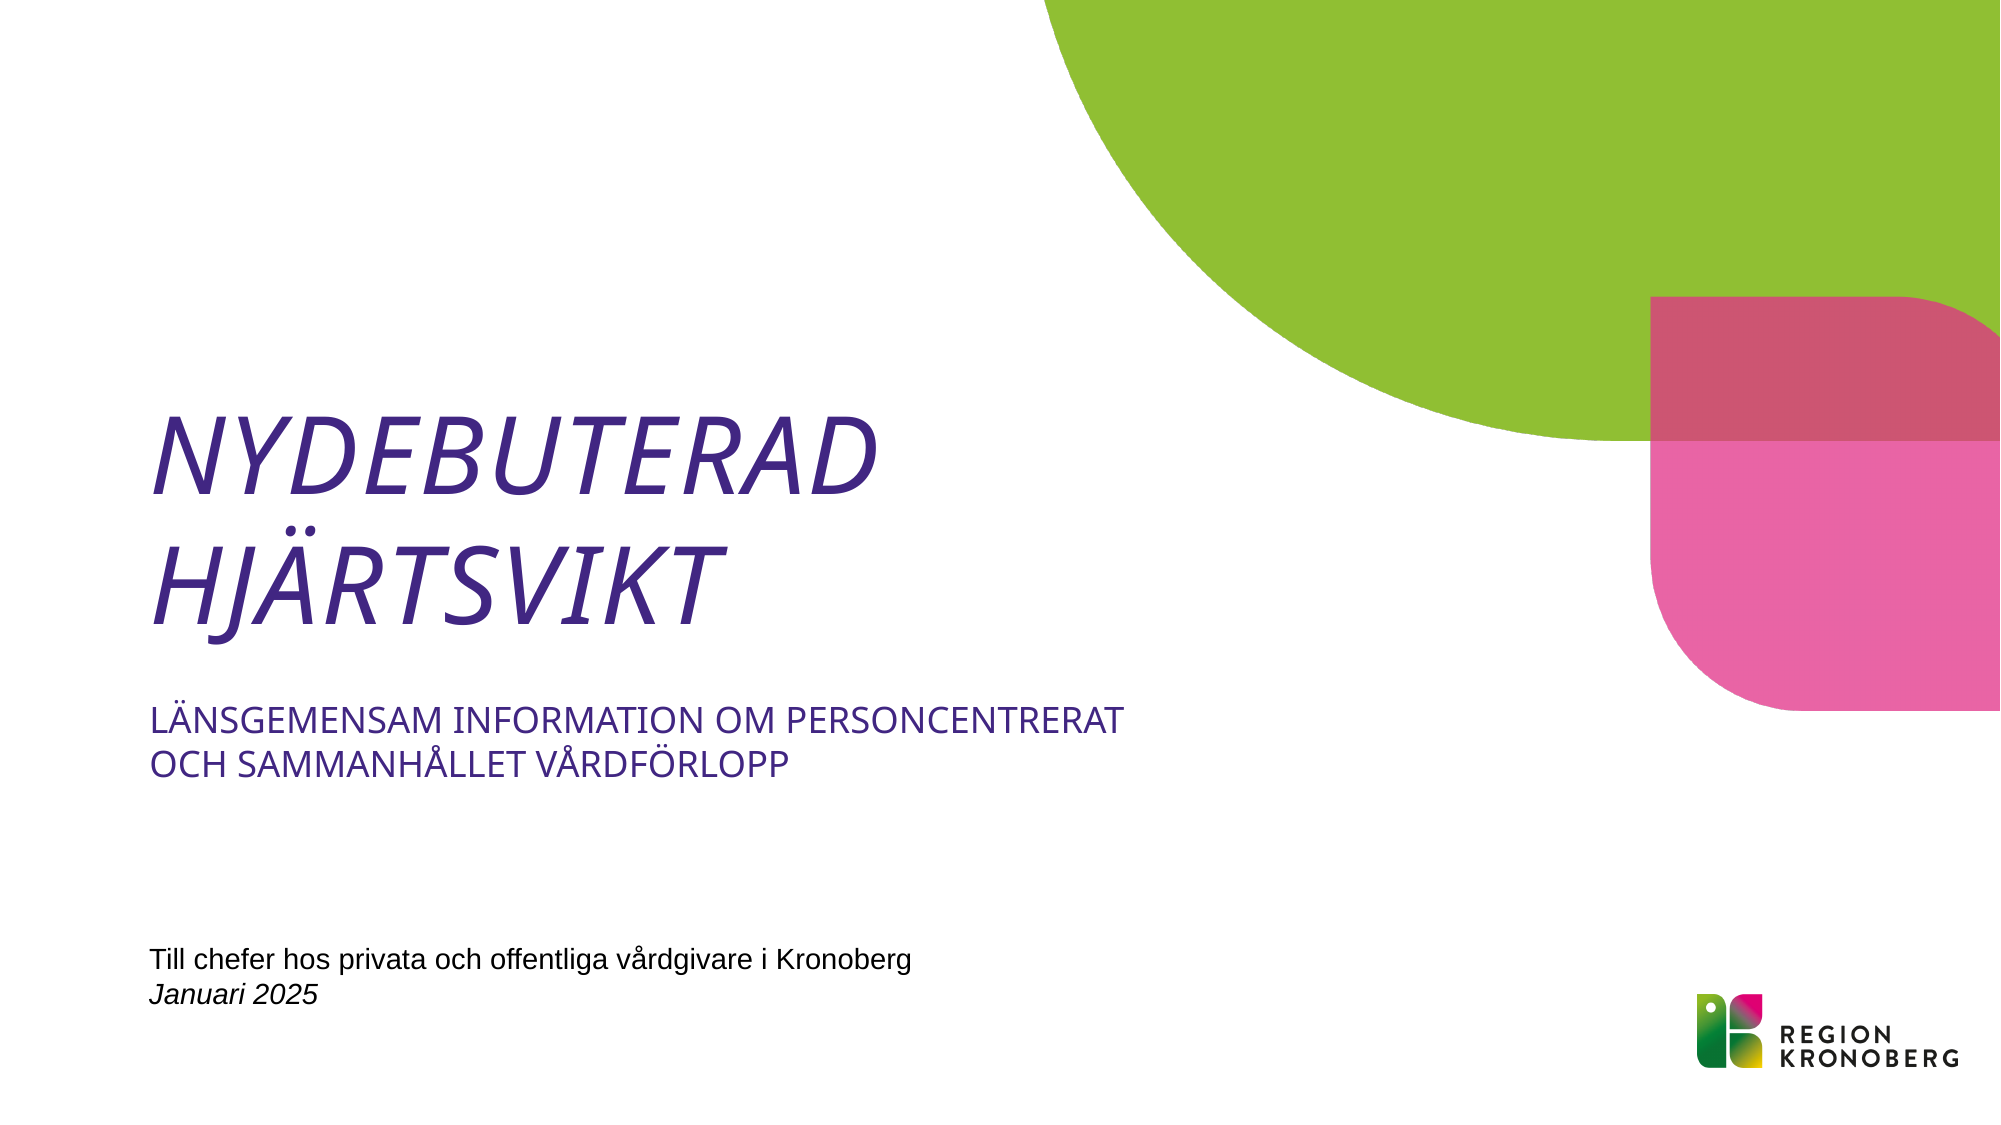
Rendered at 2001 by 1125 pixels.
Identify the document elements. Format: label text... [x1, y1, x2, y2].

title Nydebuterad hjärtsvikt [134, 262, 1072, 646]
text_box Till chefer hos privata och offentliga vårdgivare i Kronoberg Januari 2025 [134, 933, 1166, 1018]
picture [1697, 994, 1958, 1068]
subtitle länsgemensam information om personcentrerat och sammanhållet vårdförlopp [134, 646, 1143, 829]
picture [1024, 0, 2000, 711]
